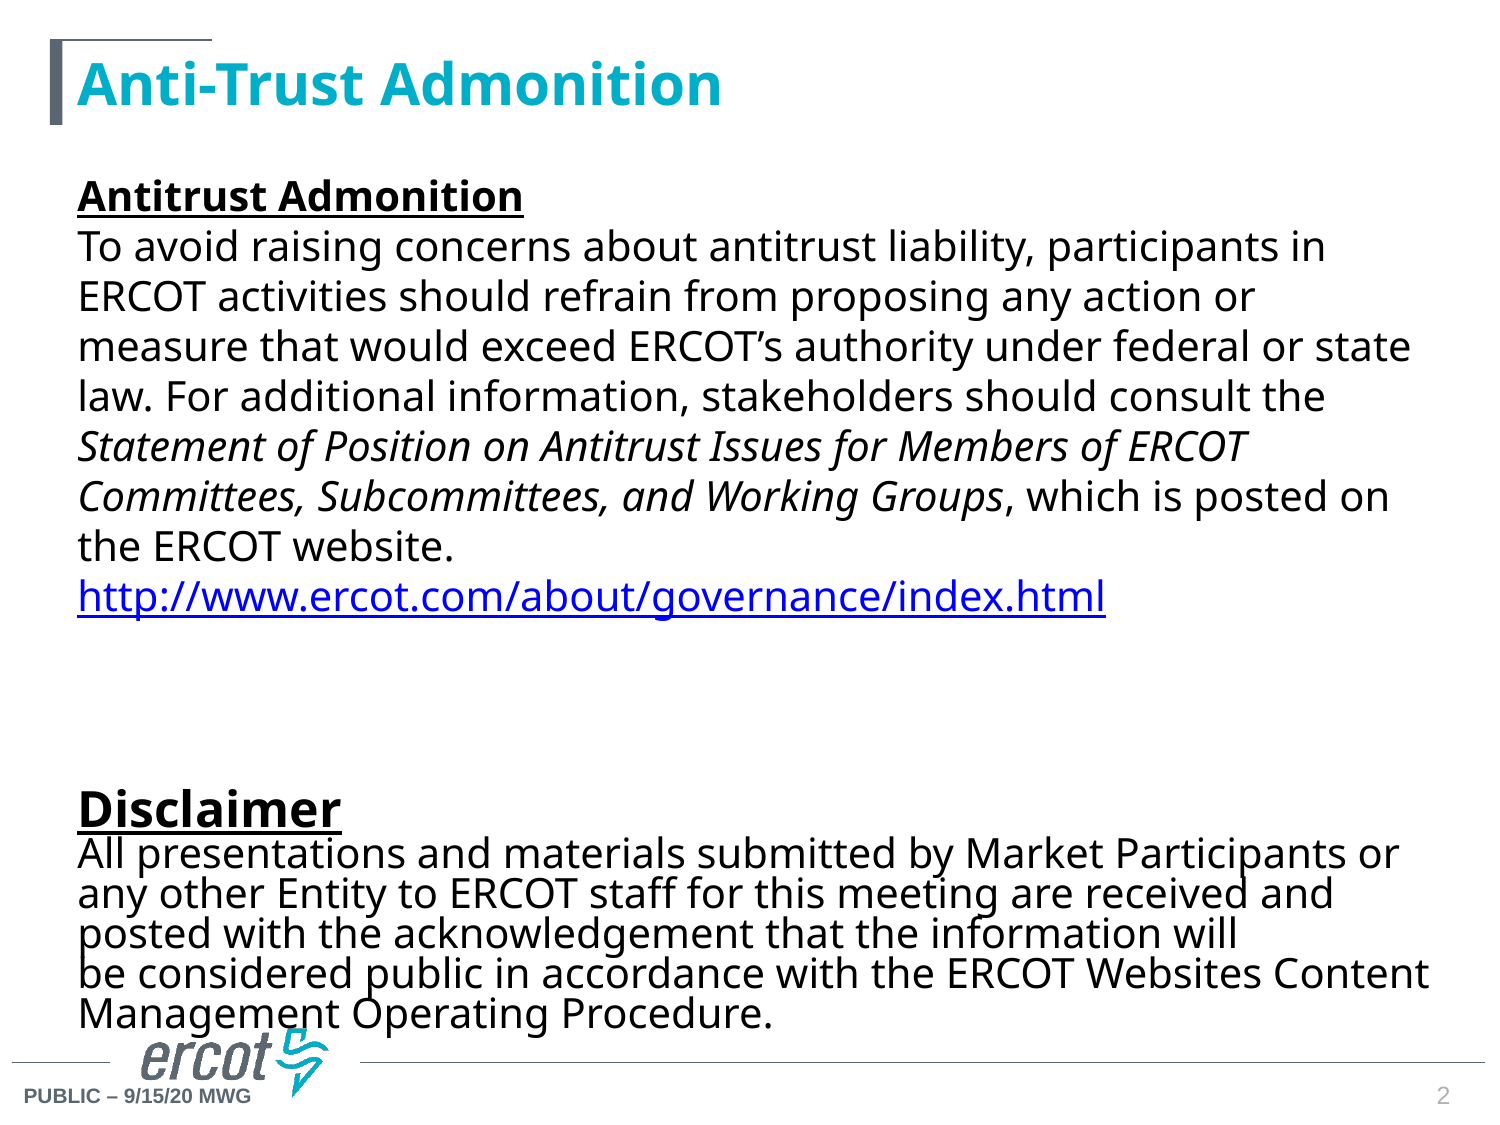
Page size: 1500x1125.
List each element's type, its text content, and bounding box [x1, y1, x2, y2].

slide_number 2 [1400, 1076, 1488, 1113]
picture [137, 1045, 332, 1100]
title Anti-Trust Admonition [62, 39, 1450, 125]
text_box Antitrust Admonition To avoid raising concerns about antitrust liability, participants in ERCOT activities should refrain from proposing any action or measure that would exceed ERCOT’s authority under federal or state law. For additional information, stakeholders should consult the Statement of Position on Antitrust Issues for Members of ERCOT Committees, Subcommittees, and Working Groups, which is posted on the ERCOT website. http://www.ercot.com/about/governance/index.html Disclaimer All presentations and materials submitted by Market Participants or any other Entity to ERCOT staff for this meeting are received and posted with the acknowledgement that the information will be considered public in accordance with the ERCOT Websites Content Management Operating Procedure. [62, 162, 1450, 1045]
